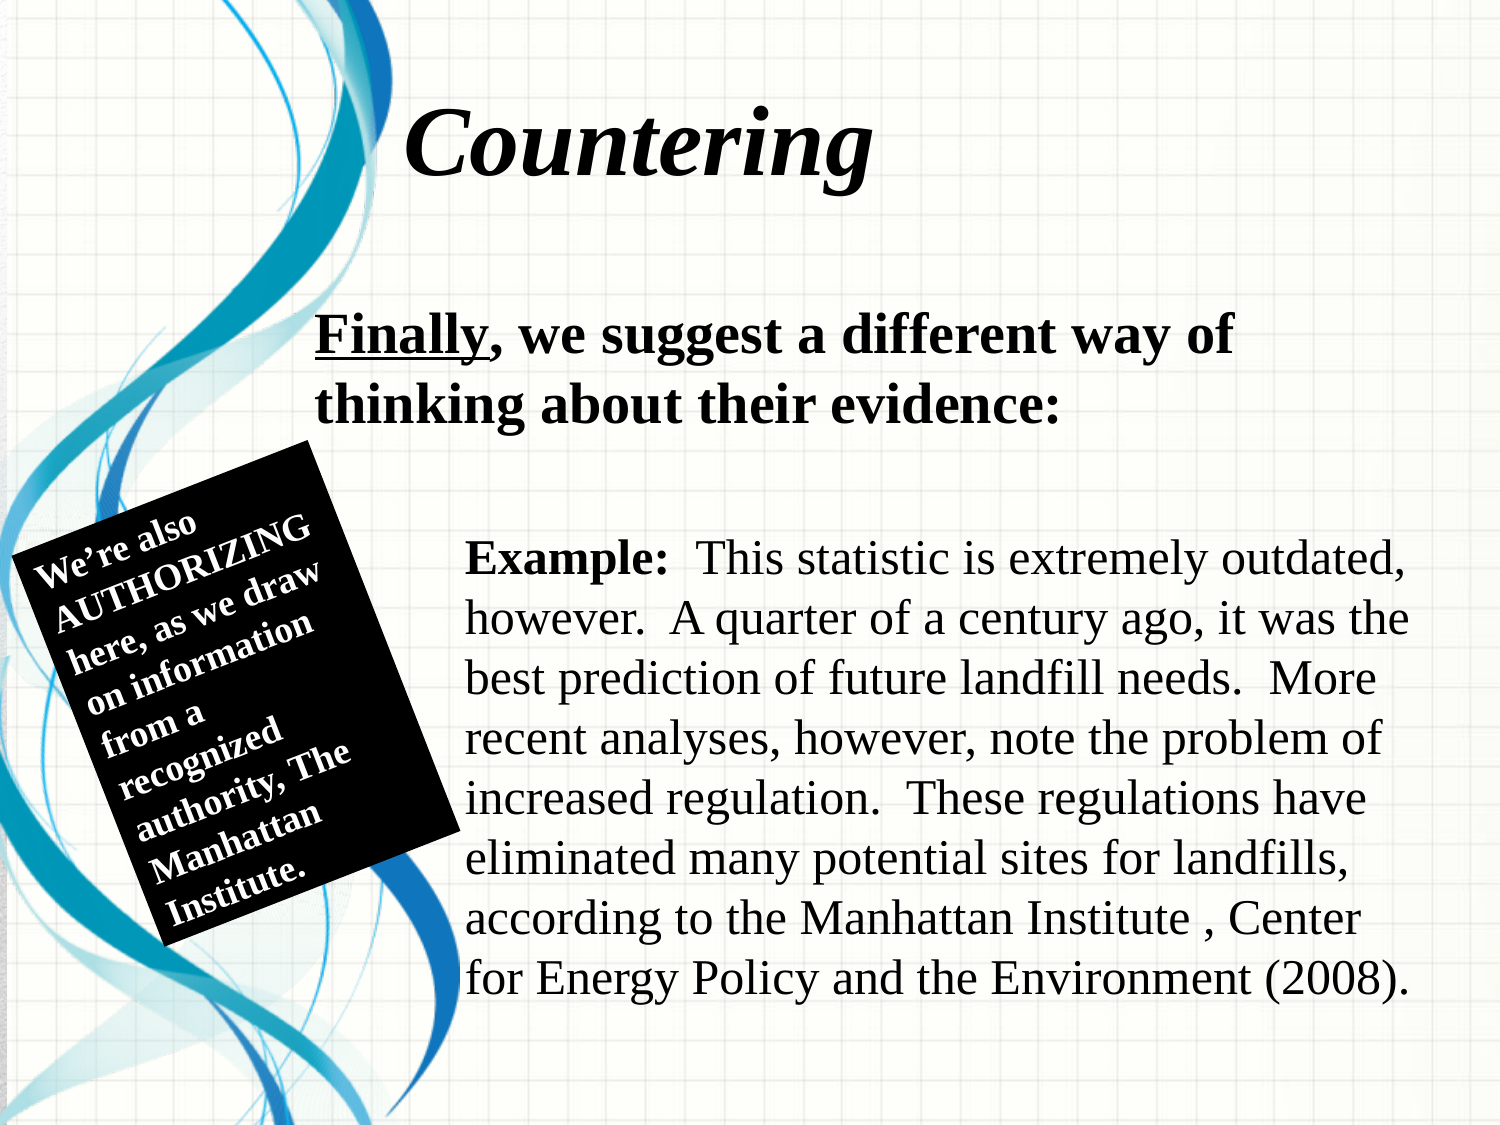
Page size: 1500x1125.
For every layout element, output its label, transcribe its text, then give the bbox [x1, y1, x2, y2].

text_box Countering [468, 50, 1451, 203]
picture [0, 0, 1500, 1125]
text_box Finally, we suggest a different way of thinking about their evidence: Example: This statistic is extremely outdated, however. A quarter of a century ago, it was the best prediction of future landfill needs. More recent analyses, however, note the problem of increased regulation. These regulations have eliminated many potential sites for landfills, according to the Manhattan Institute , Center for Energy Policy and the Environment (2008). [468, 287, 1446, 1125]
